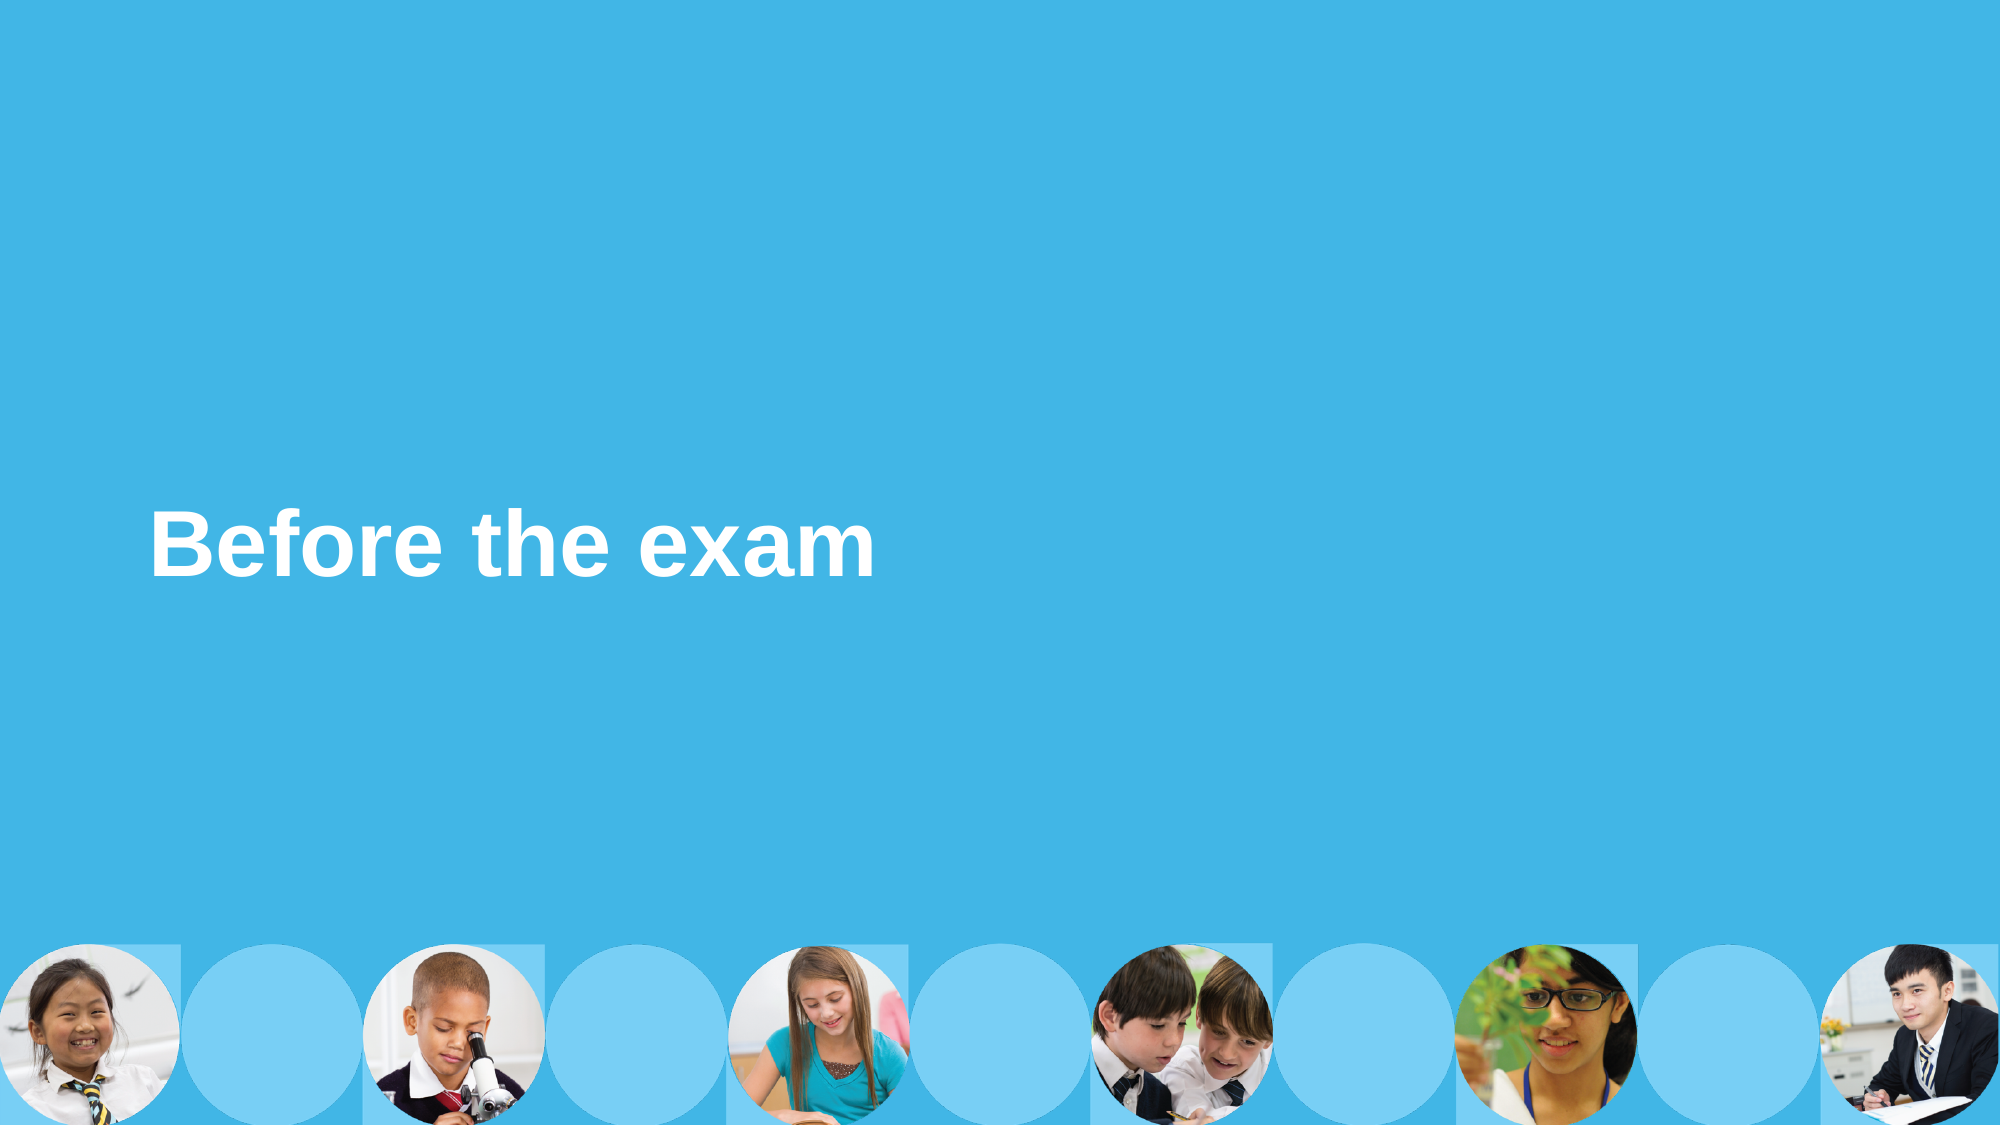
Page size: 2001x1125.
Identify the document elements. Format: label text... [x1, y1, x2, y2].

title Before the exam [133, 487, 1862, 882]
picture [0, 931, 1999, 1125]
